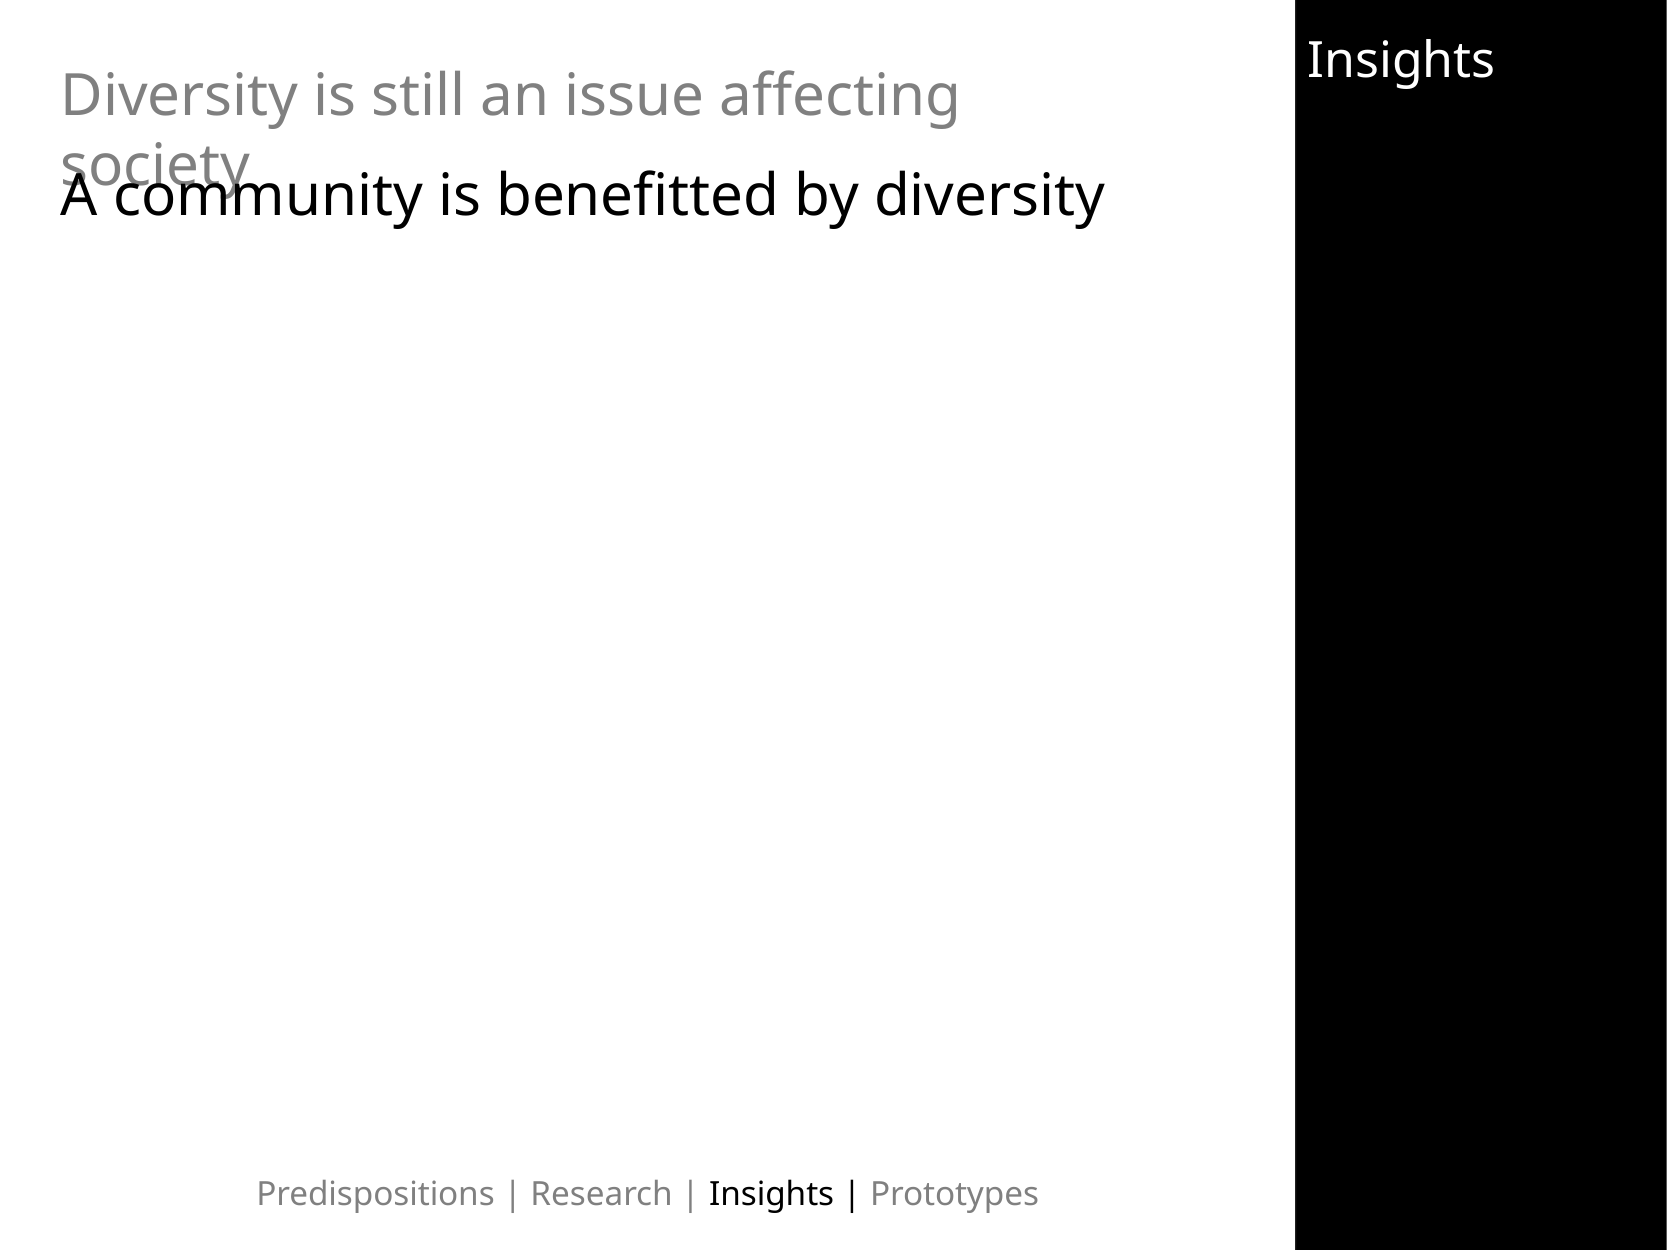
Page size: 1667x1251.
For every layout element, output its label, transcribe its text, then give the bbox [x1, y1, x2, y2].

text_box Diversity is still an issue affecting society [45, 49, 1134, 150]
text_box Predispositions | Research | Insights | Prototypes [0, 1174, 1290, 1213]
text_box A community is benefitted by diversity [45, 150, 1159, 235]
picture [1295, 0, 1667, 1250]
